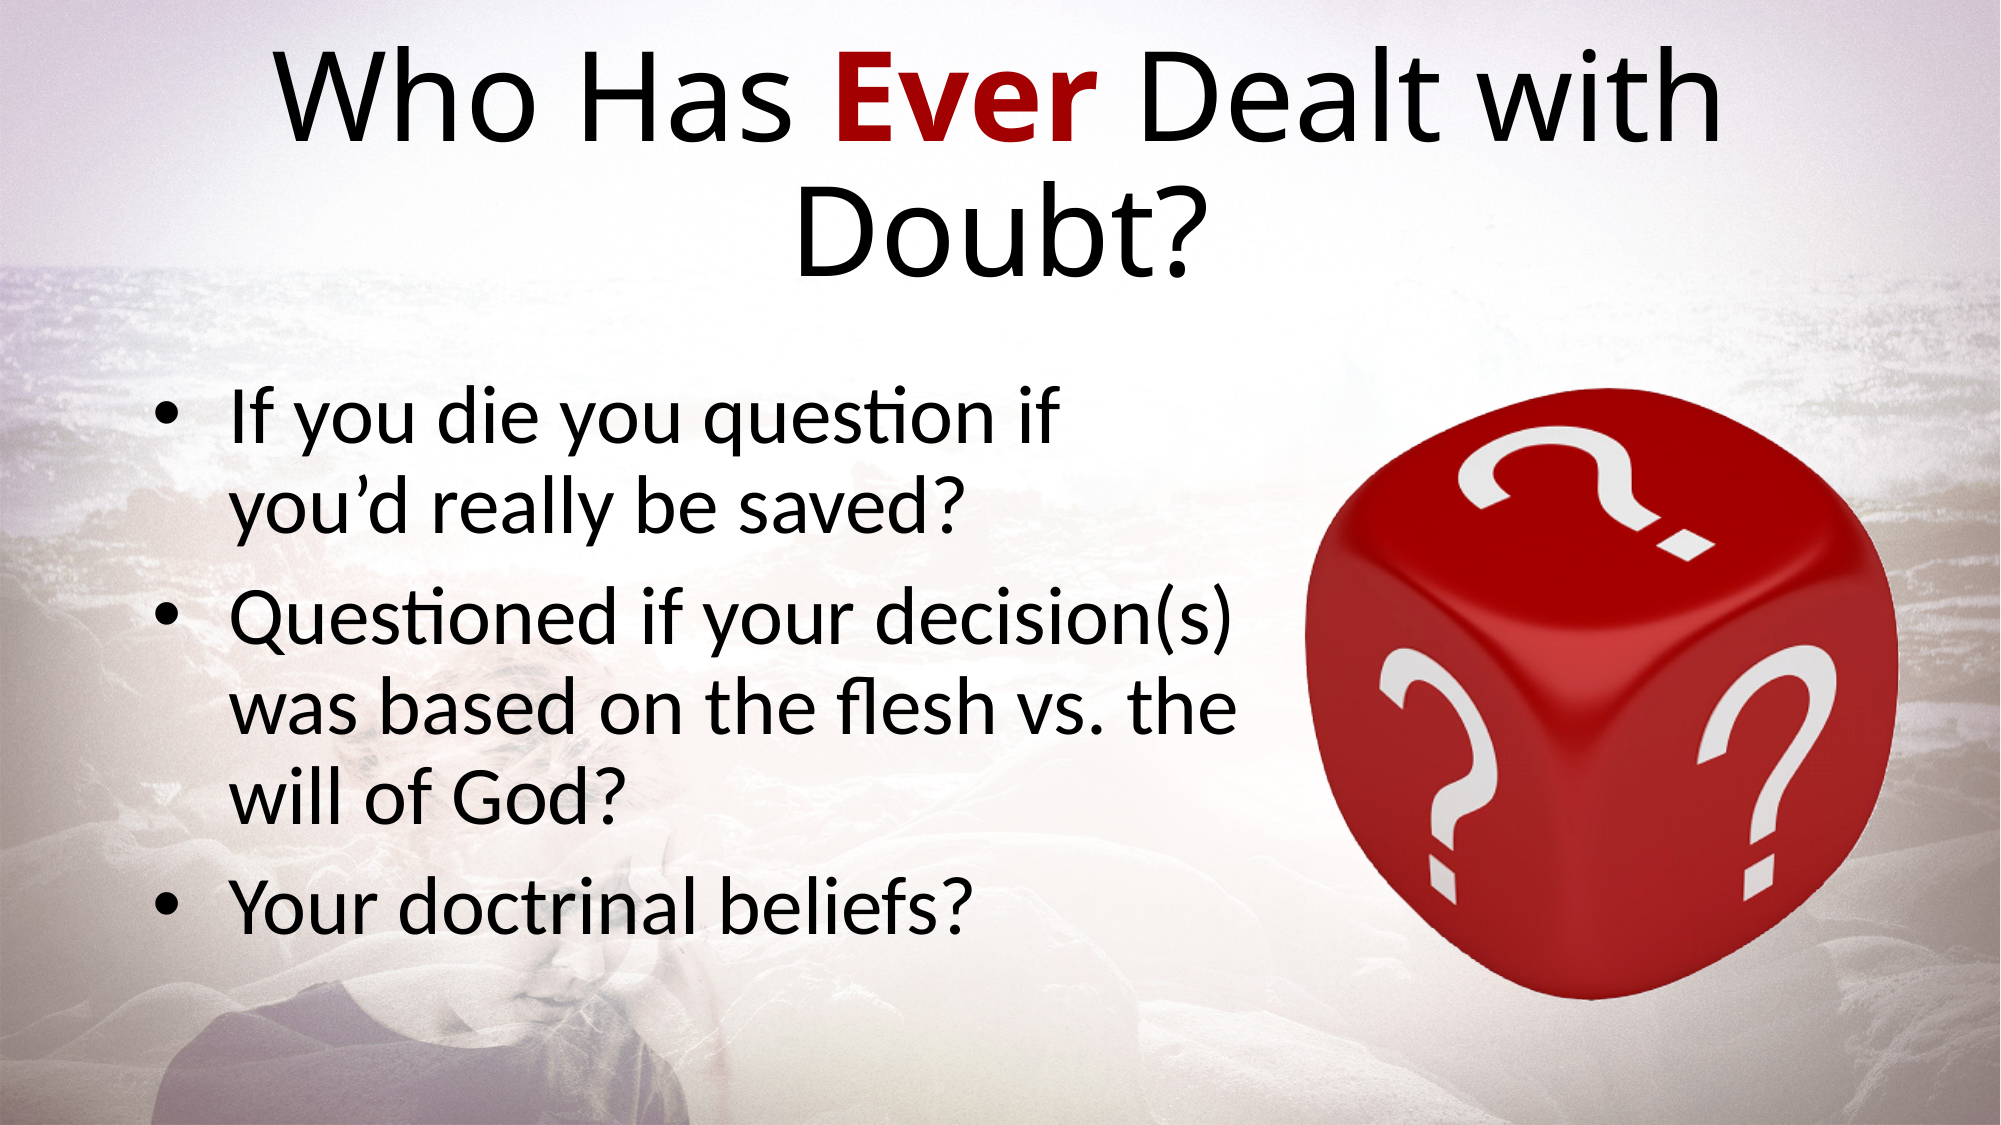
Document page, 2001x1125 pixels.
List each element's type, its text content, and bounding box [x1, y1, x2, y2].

picture [0, 0, 2001, 1125]
list If you die you question if you’d really be saved? Questioned if your decision(s) was based on the flesh vs. the will of God? Your doctrinal beliefs? [137, 364, 1275, 1024]
title Who Has Ever Dealt with Doubt? [137, 59, 1863, 278]
